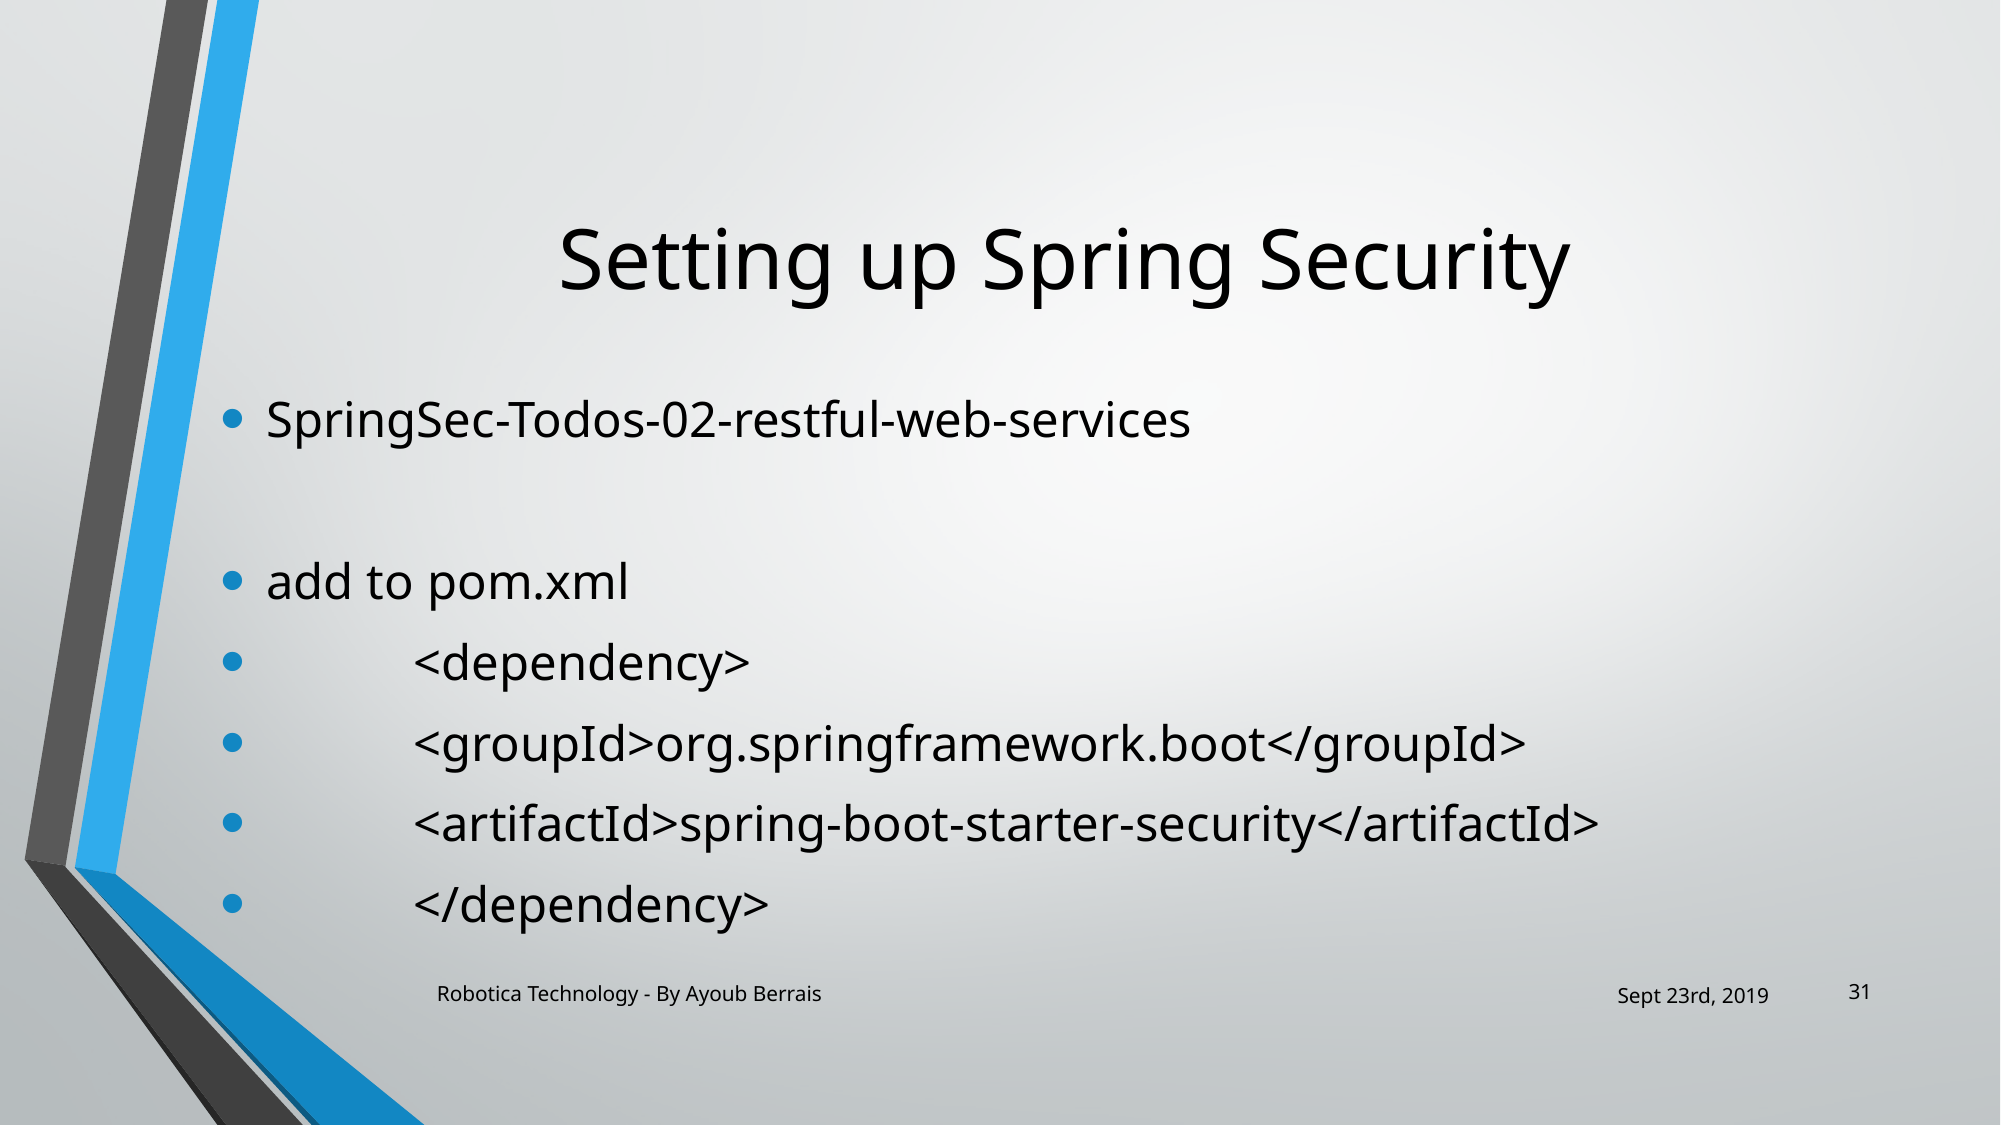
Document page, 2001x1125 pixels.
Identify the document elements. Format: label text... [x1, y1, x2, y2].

title Setting up Spring Security [243, 112, 1887, 400]
slide_number 31 [1796, 962, 1887, 1023]
list SpringSec-Todos-02-restful-web-services add to pom.xml <dependency> <groupId>org.springframework.boot</groupId> <artifactId>spring-boot-starter-security</artifactId> </dependency> [205, 356, 1875, 965]
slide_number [1596, 965, 1784, 1025]
footer Robotica Technology - By Ayoub Berrais [421, 965, 1584, 1025]
